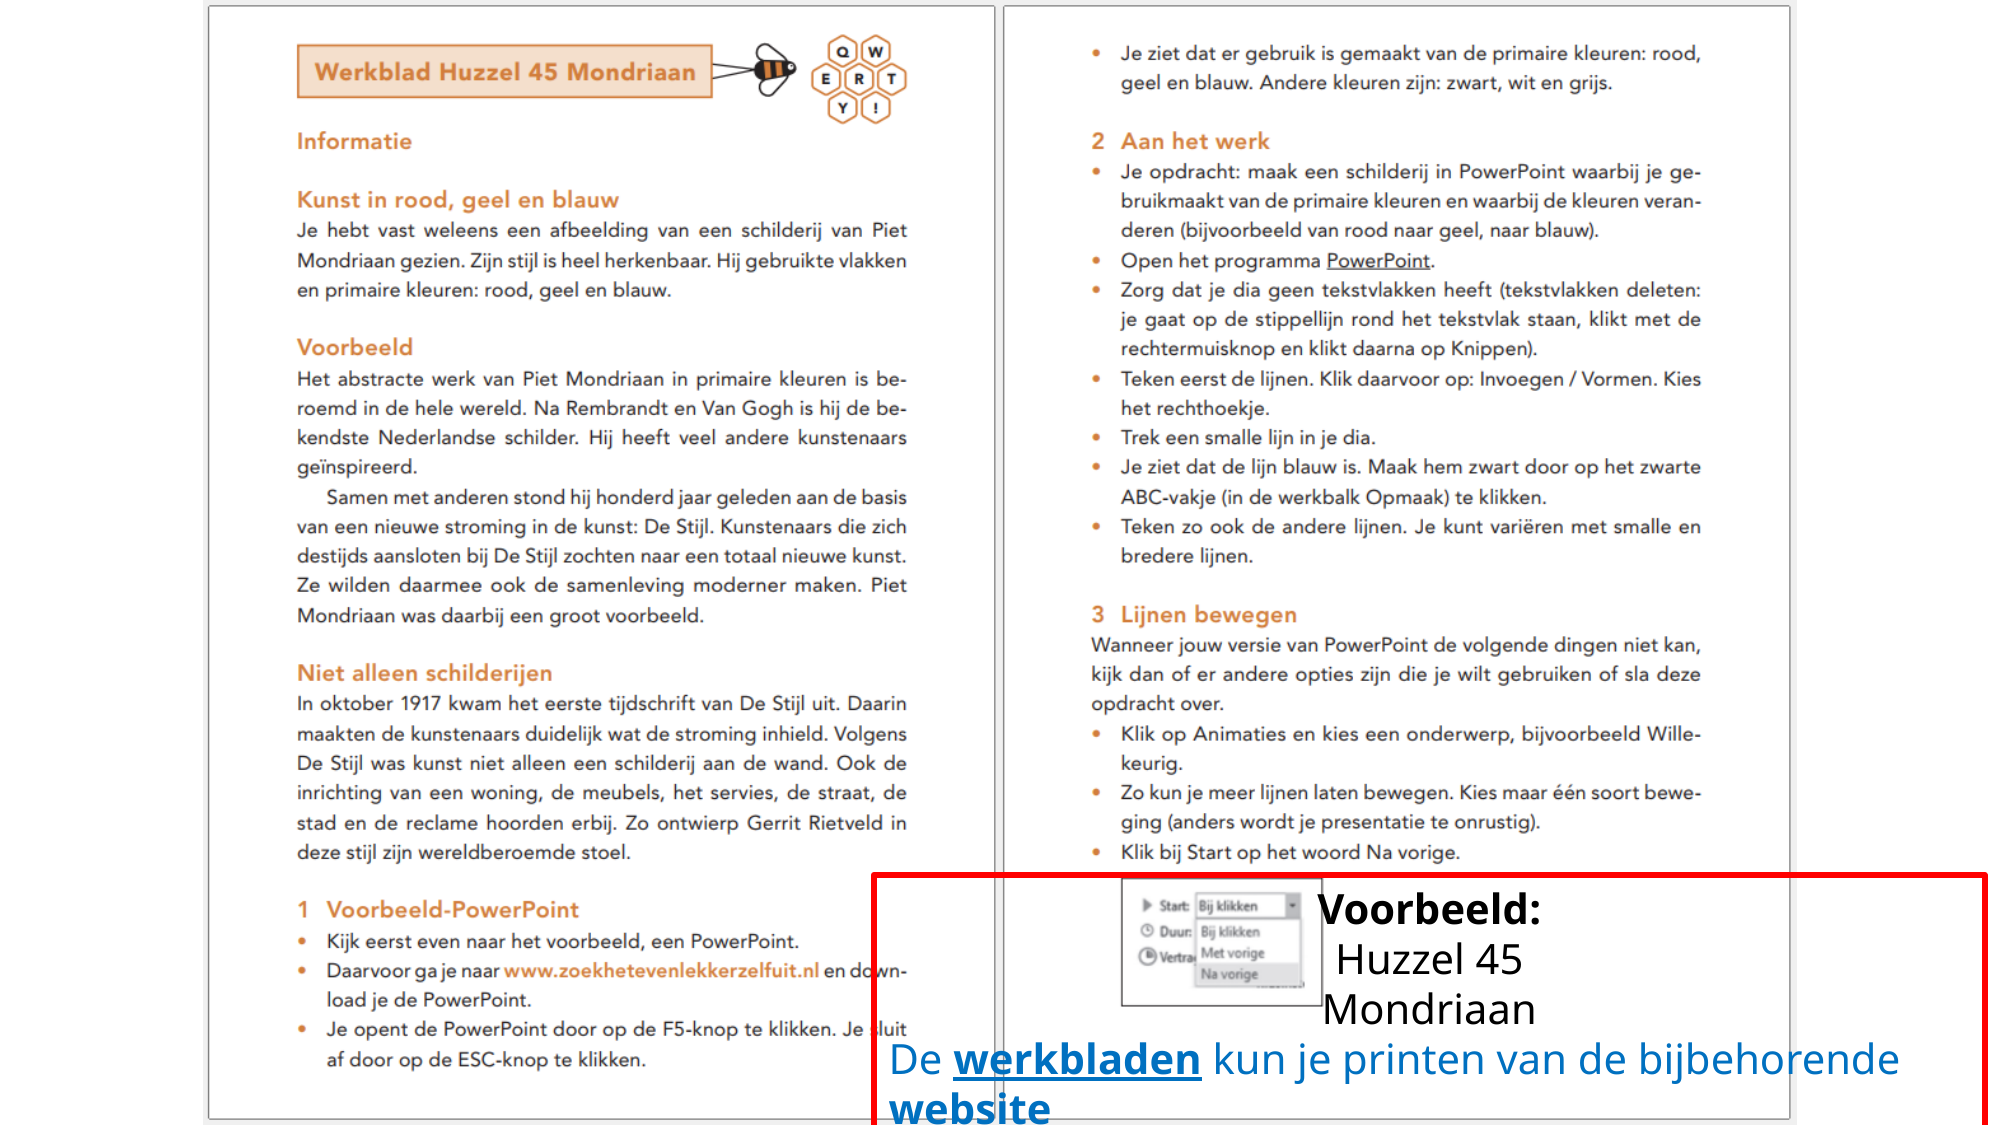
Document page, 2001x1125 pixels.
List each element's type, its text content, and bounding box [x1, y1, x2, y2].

text_box Voorbeeld: Huzzel 45 Mondriaan De werkbladen kun je printen van de bijbehorende website [1797, 875, 1985, 1125]
picture [203, 0, 1797, 1125]
